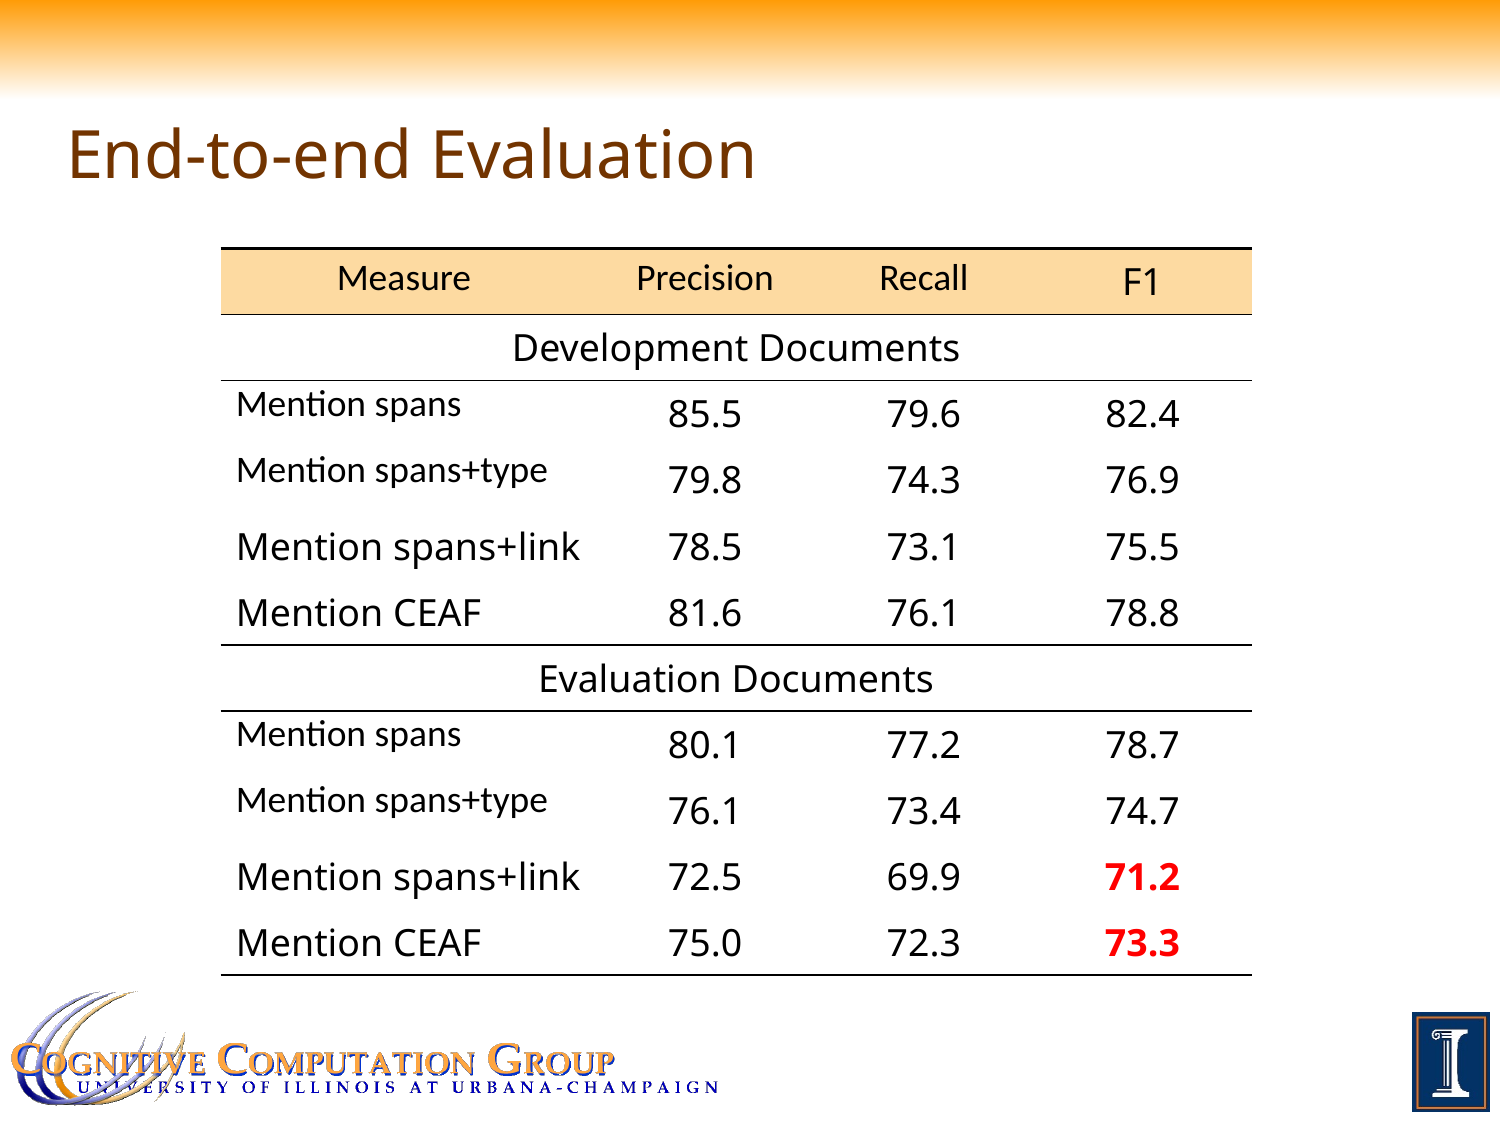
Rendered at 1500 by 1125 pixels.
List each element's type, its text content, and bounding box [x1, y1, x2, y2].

table_cell 85.5 [596, 381, 814, 447]
table_header Precision [596, 250, 814, 314]
table_cell Mention spans+type [221, 777, 596, 843]
table_cell 81.6 [596, 579, 814, 644]
table_cell 79.8 [596, 447, 814, 513]
table_cell 76.1 [814, 579, 1033, 644]
table_header Recall [814, 250, 1033, 314]
table_cell 80.1 [596, 712, 814, 777]
table_cell 78.7 [1033, 712, 1252, 777]
title End-to-end Evaluation [50, 97, 1450, 223]
table_cell 73.1 [814, 513, 1033, 579]
table_cell Mention spans [221, 712, 596, 777]
table_cell Mention CEAF [221, 579, 596, 644]
table_cell 74.3 [814, 447, 1033, 513]
table_cell 77.2 [814, 712, 1033, 777]
table_header F1 [1033, 250, 1252, 314]
table_cell Mention spans+link [221, 513, 596, 579]
table_header Measure [221, 250, 596, 314]
table_cell 72.3 [814, 909, 1033, 974]
table_cell 78.5 [596, 513, 814, 579]
picture [1412, 1012, 1490, 1112]
table_cell 78.8 [1033, 579, 1252, 644]
table_cell 76.9 [1033, 447, 1252, 513]
table_cell 72.5 [596, 843, 814, 909]
table_cell 76.1 [596, 777, 814, 843]
table_cell 75.5 [1033, 513, 1252, 579]
table_cell Mention spans [221, 381, 596, 447]
table_cell 82.4 [1033, 381, 1252, 447]
table_cell 73.4 [814, 777, 1033, 843]
picture [0, 986, 725, 1114]
table_cell 69.9 [814, 843, 1033, 909]
table_cell Mention spans+type [221, 447, 596, 513]
table_cell Evaluation Documents [221, 646, 1252, 710]
table_cell 74.7 [1033, 777, 1252, 843]
table_cell Mention CEAF [221, 909, 596, 974]
table_cell 79.6 [814, 381, 1033, 447]
table_cell 71.2 [1033, 843, 1252, 909]
table_cell Mention spans+link [221, 843, 596, 909]
table_cell 75.0 [596, 909, 814, 974]
table_cell 73.3 [1033, 909, 1252, 974]
table_cell Development Documents [221, 315, 1252, 380]
